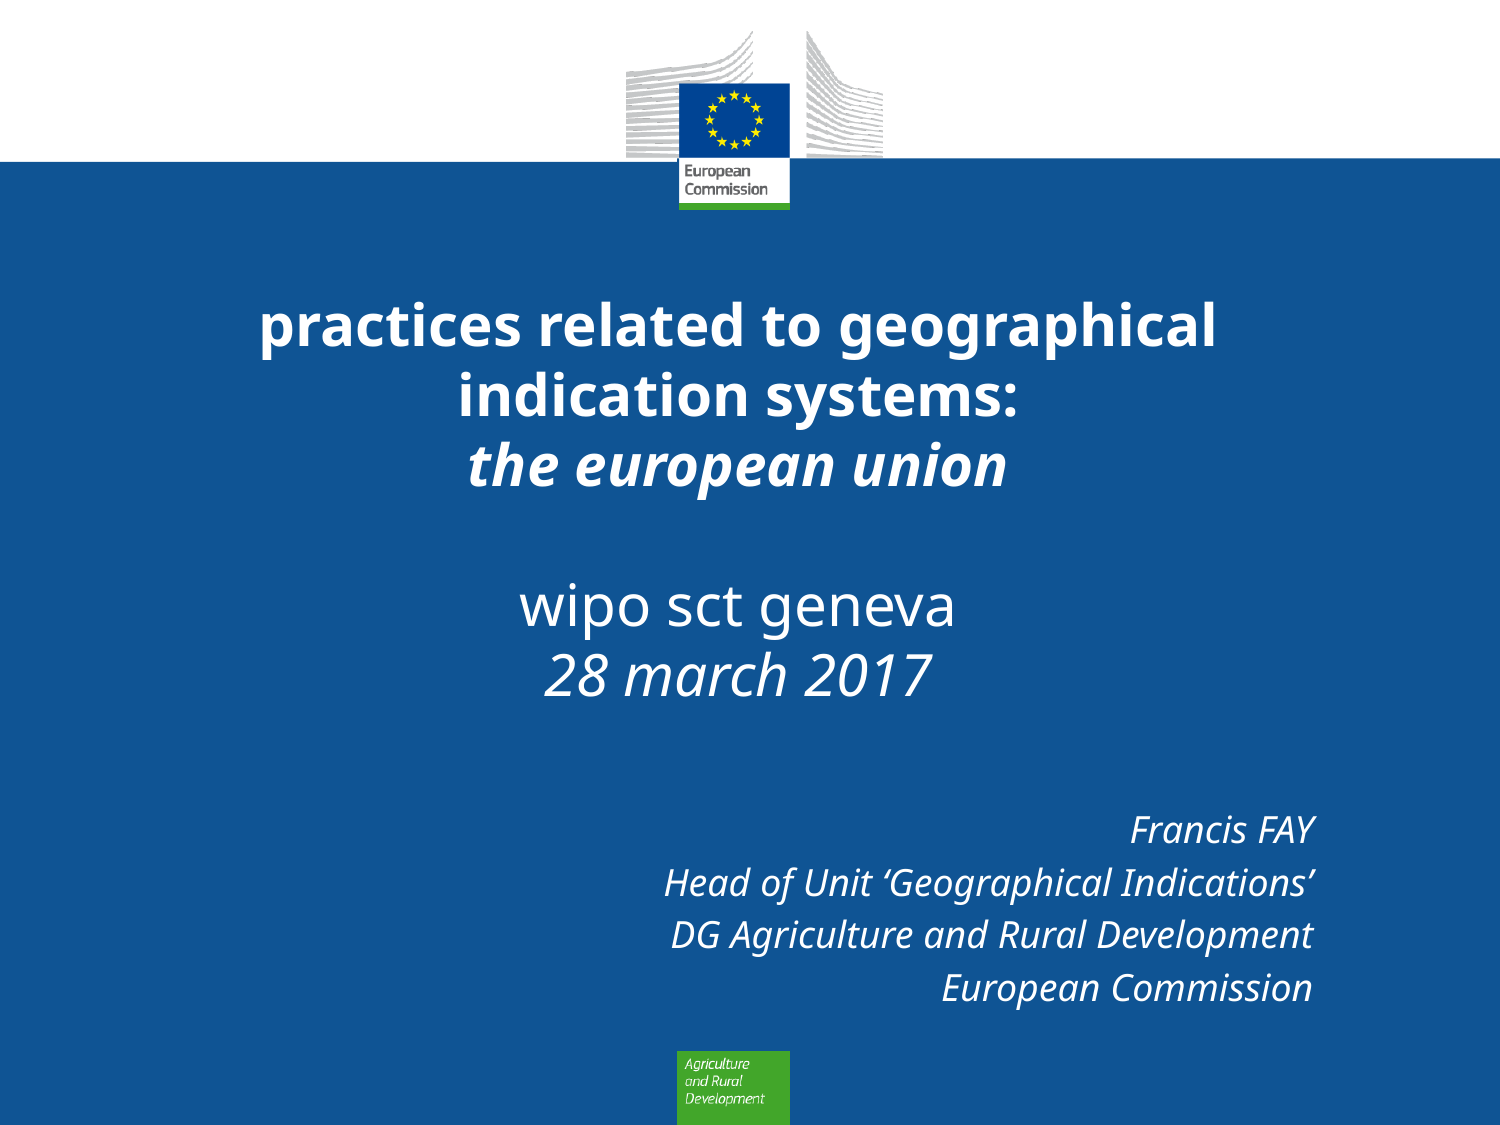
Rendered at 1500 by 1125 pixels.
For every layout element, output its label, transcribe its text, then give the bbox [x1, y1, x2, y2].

subtitle Francis FAY Head of Unit ‘Geographical Indications’ DG Agriculture and Rural Development European Commission [549, 798, 1329, 1019]
picture [677, 1051, 790, 1125]
picture [584, 31, 883, 231]
title practices related to geographical indication systems: the european union wipo sct geneva 28 march 2017 [159, 231, 1317, 776]
